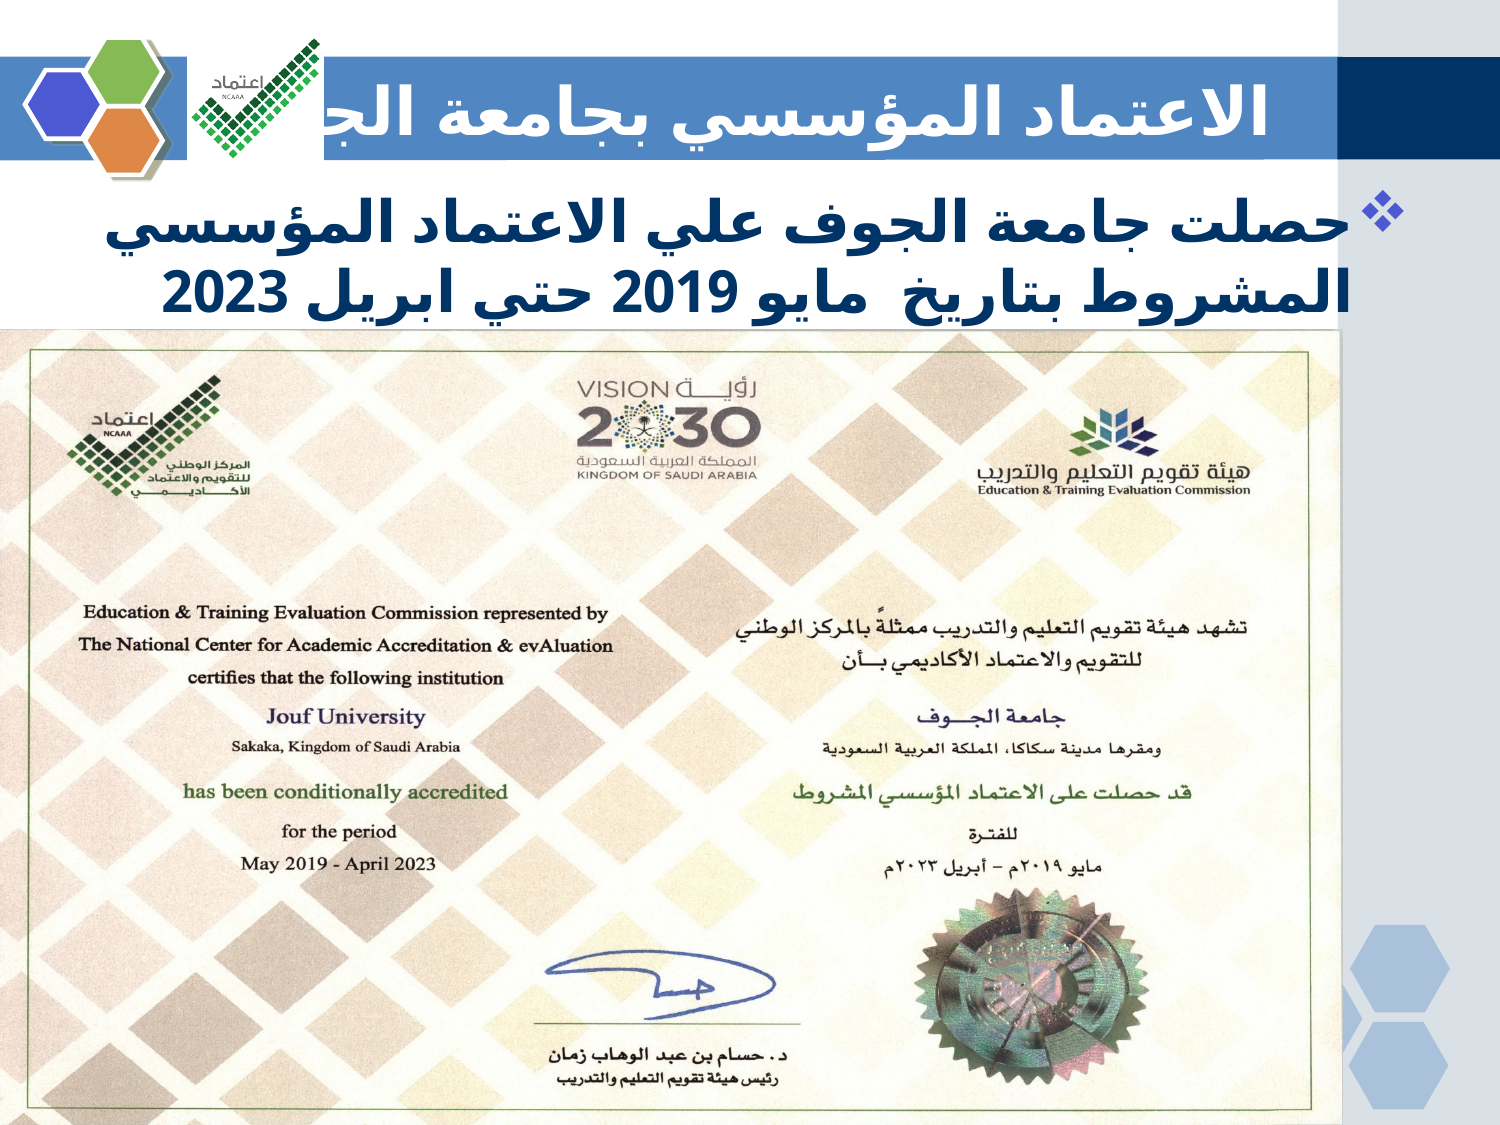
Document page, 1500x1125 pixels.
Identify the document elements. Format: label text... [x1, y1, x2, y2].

title الاعتماد المؤسسي بجامعة الجوف [324, 62, 1288, 155]
picture [0, 329, 1343, 1125]
picture [187, 29, 324, 166]
list حصلت جامعة الجوف علي الاعتماد المؤسسي المشروط بتاريخ مايو 2019 حتي ابريل 2023 ​ [75, 176, 1425, 1038]
